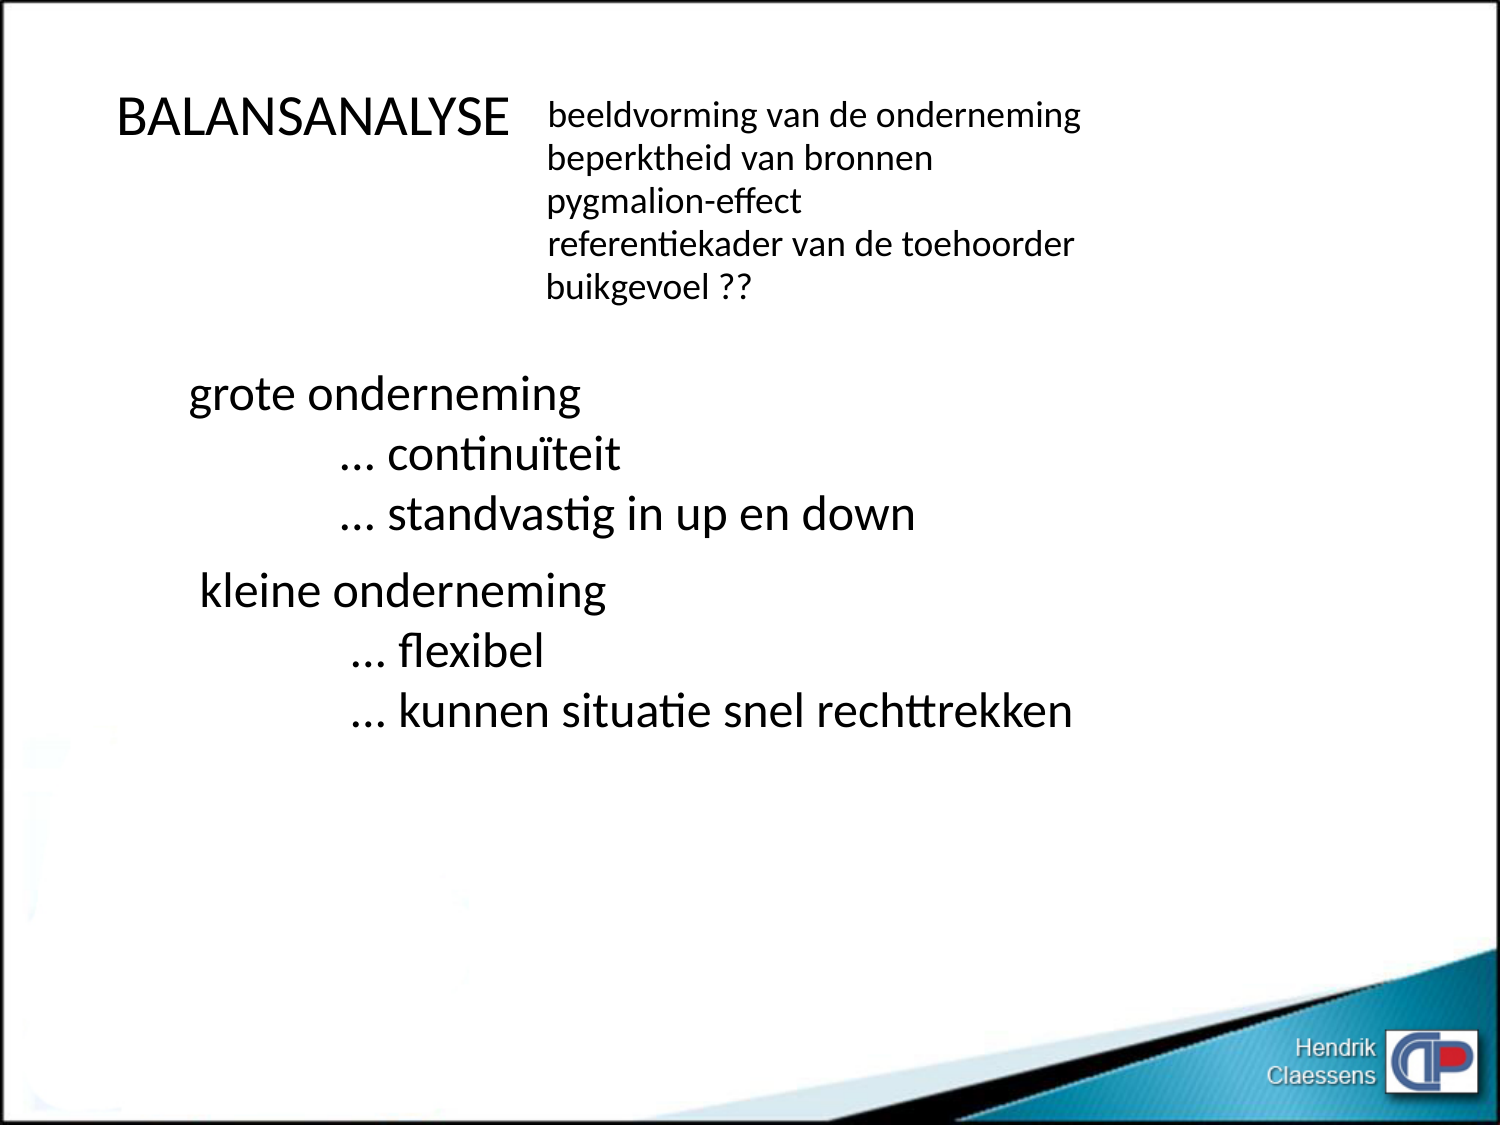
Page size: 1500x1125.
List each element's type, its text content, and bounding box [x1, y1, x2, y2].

text_box beeldvorming van de onderneming [532, 82, 1097, 143]
text_box referentiekader van de toehoorder [532, 211, 1091, 272]
text_box kleine onderneming ... flexibel ... kunnen situatie snel rechttrekken [184, 550, 1089, 746]
text_box grote onderneming ... continuïteit ... standvastig in up en down [173, 353, 932, 549]
text_box pygmalion-effect [531, 186, 818, 229]
text_box buikgevoel ?? [530, 254, 769, 314]
picture [0, 0, 1500, 1125]
text_box beperktheid van bronnen [531, 125, 949, 186]
text_box BALANSANALYSE [102, 70, 527, 155]
